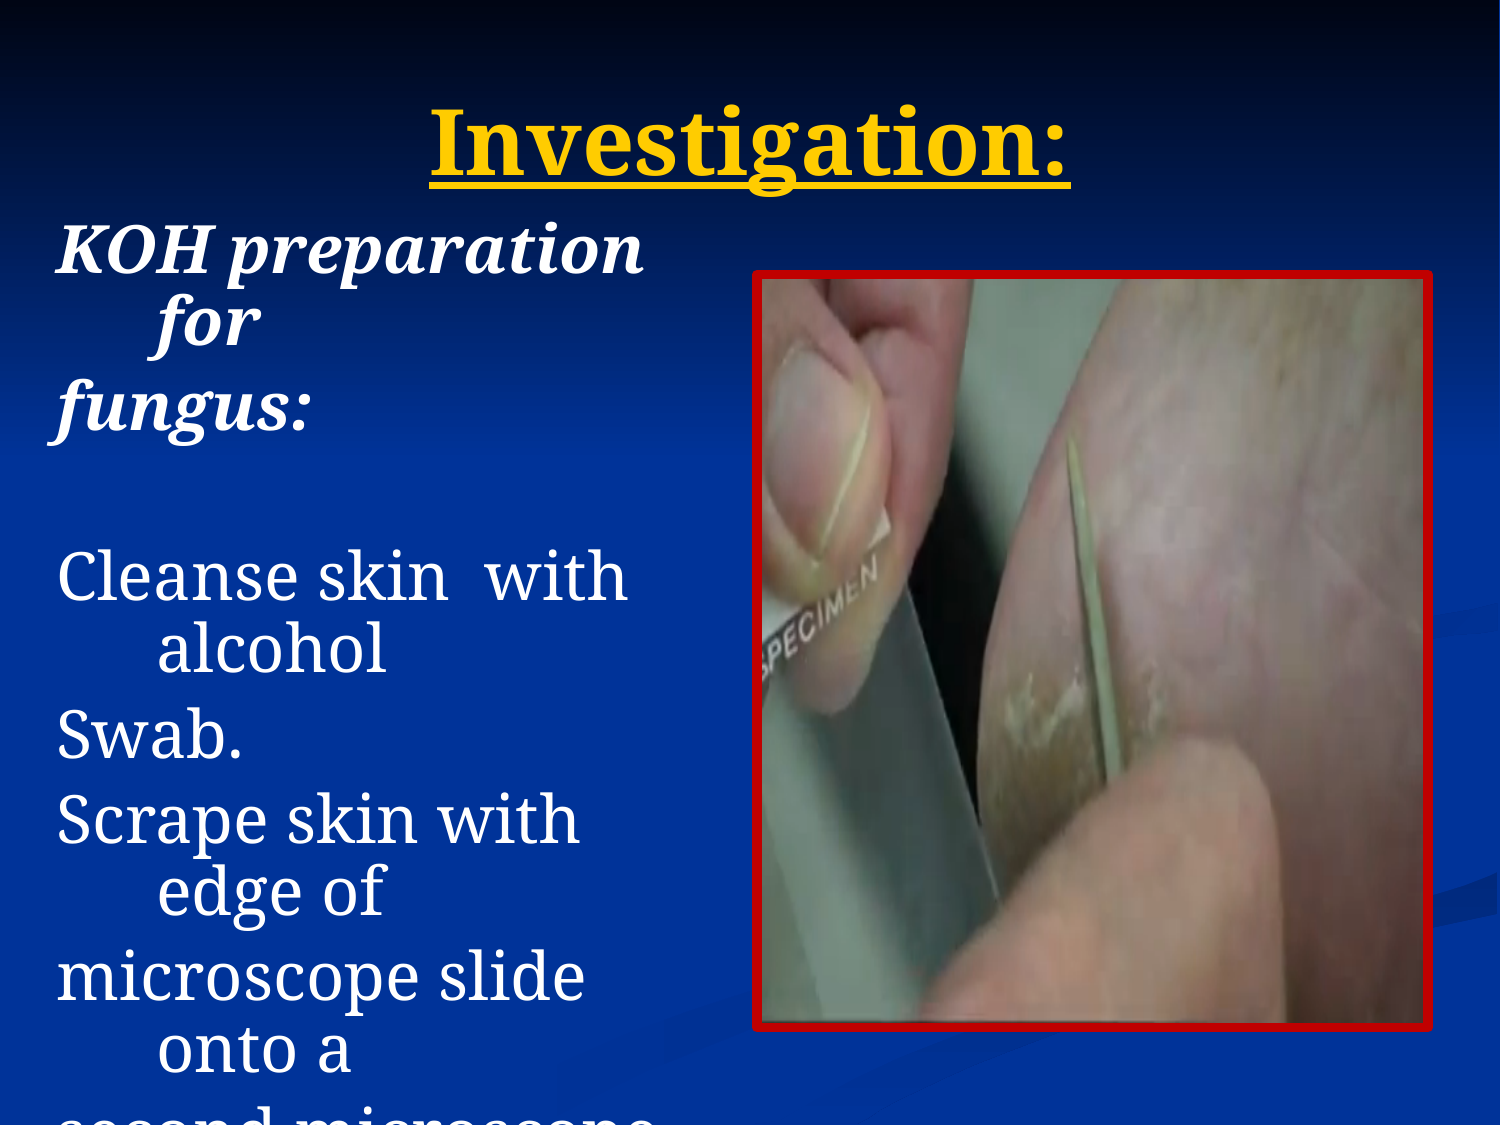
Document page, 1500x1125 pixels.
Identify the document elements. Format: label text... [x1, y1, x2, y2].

picture [761, 278, 1424, 1024]
list KOH preparation for fungus: Cleanse skin with alcohol Swab. Scrape skin with edge of microscope slide onto a second microscope slide [40, 207, 751, 951]
title Investigation: [74, 44, 1426, 233]
